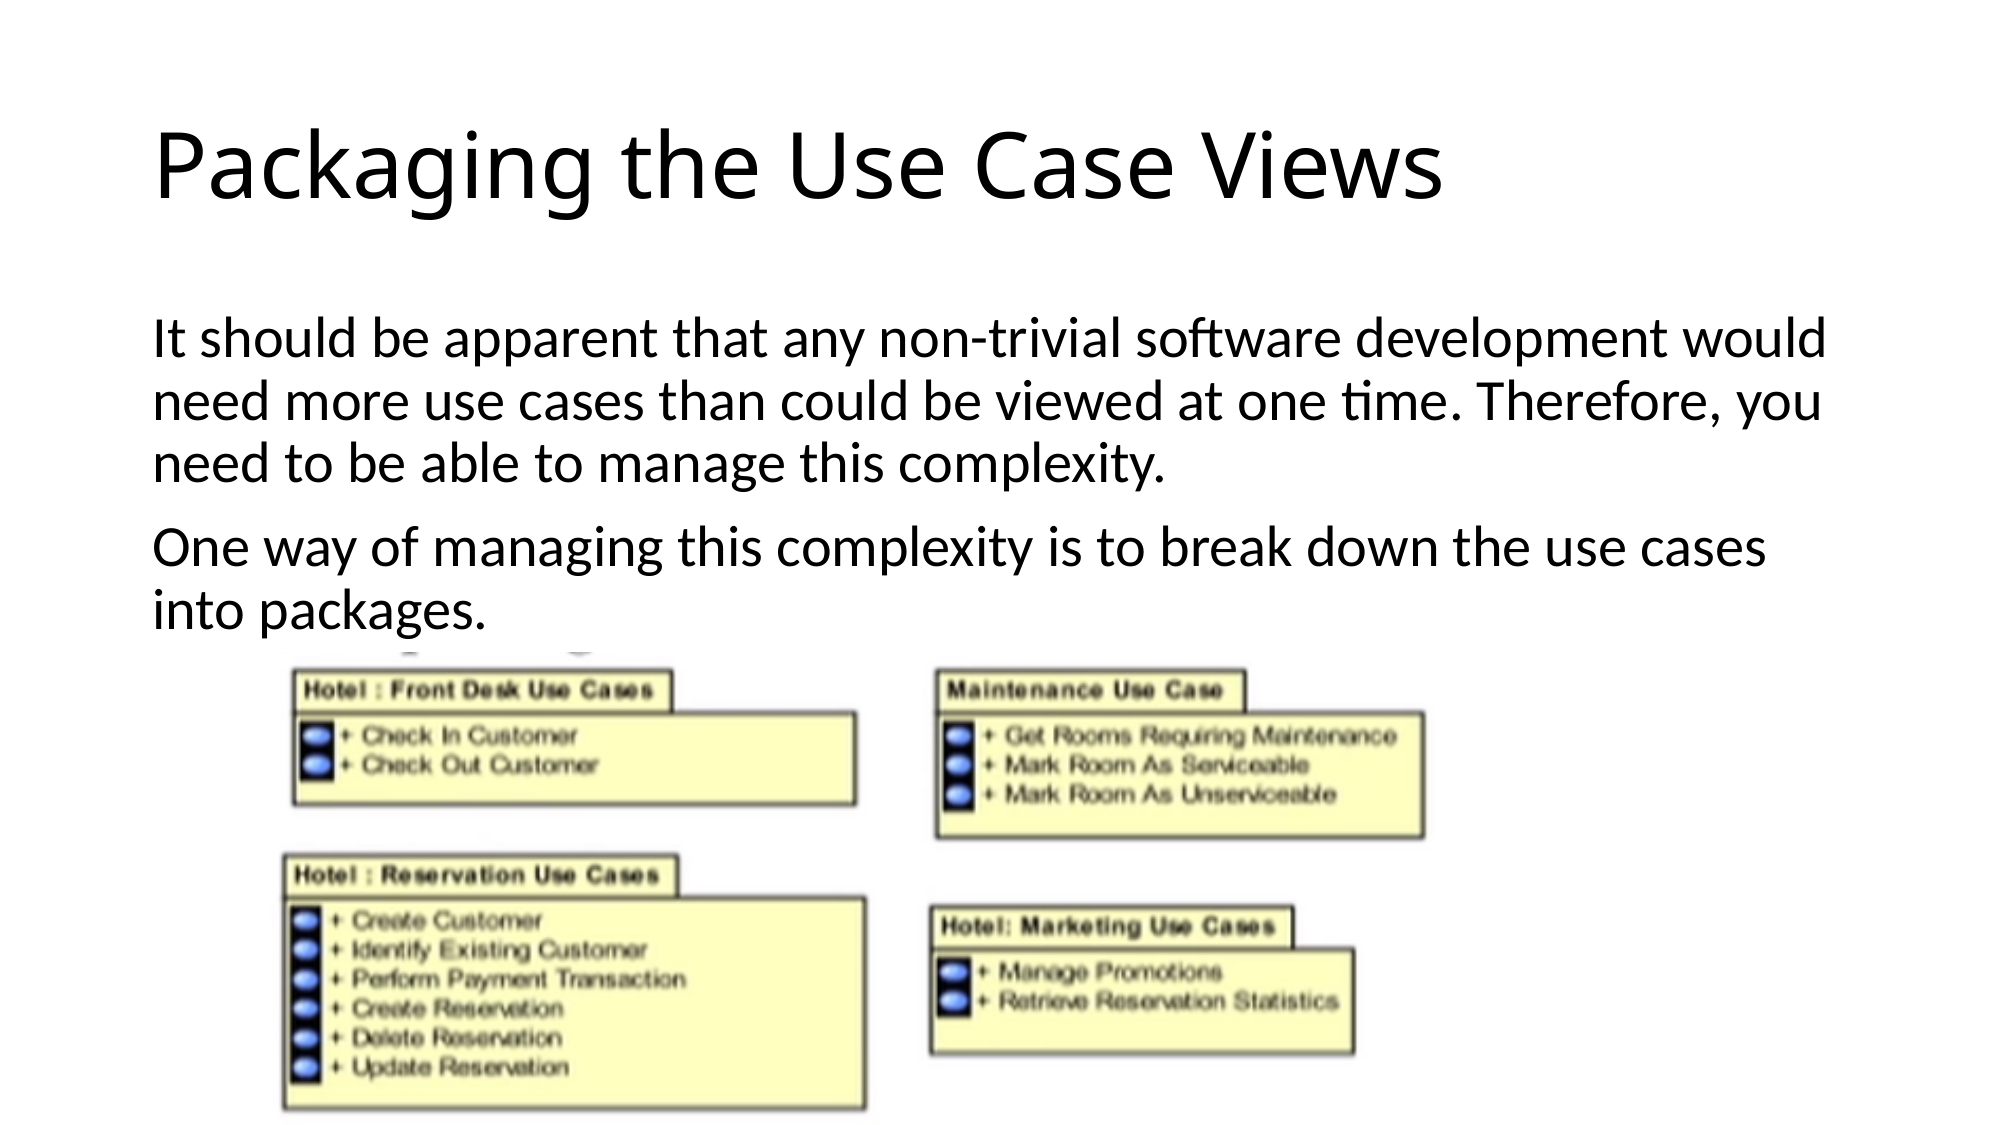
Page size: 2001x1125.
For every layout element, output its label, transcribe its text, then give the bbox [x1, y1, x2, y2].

list It should be apparent that any non-trivial software development would need more use cases than could be viewed at one time. Therefore, you need to be able to manage this complexity. One way of managing this complexity is to break down the use cases into packages. [137, 299, 1863, 653]
title Packaging the Use Case Views [137, 59, 1863, 278]
picture [243, 652, 1507, 1125]
